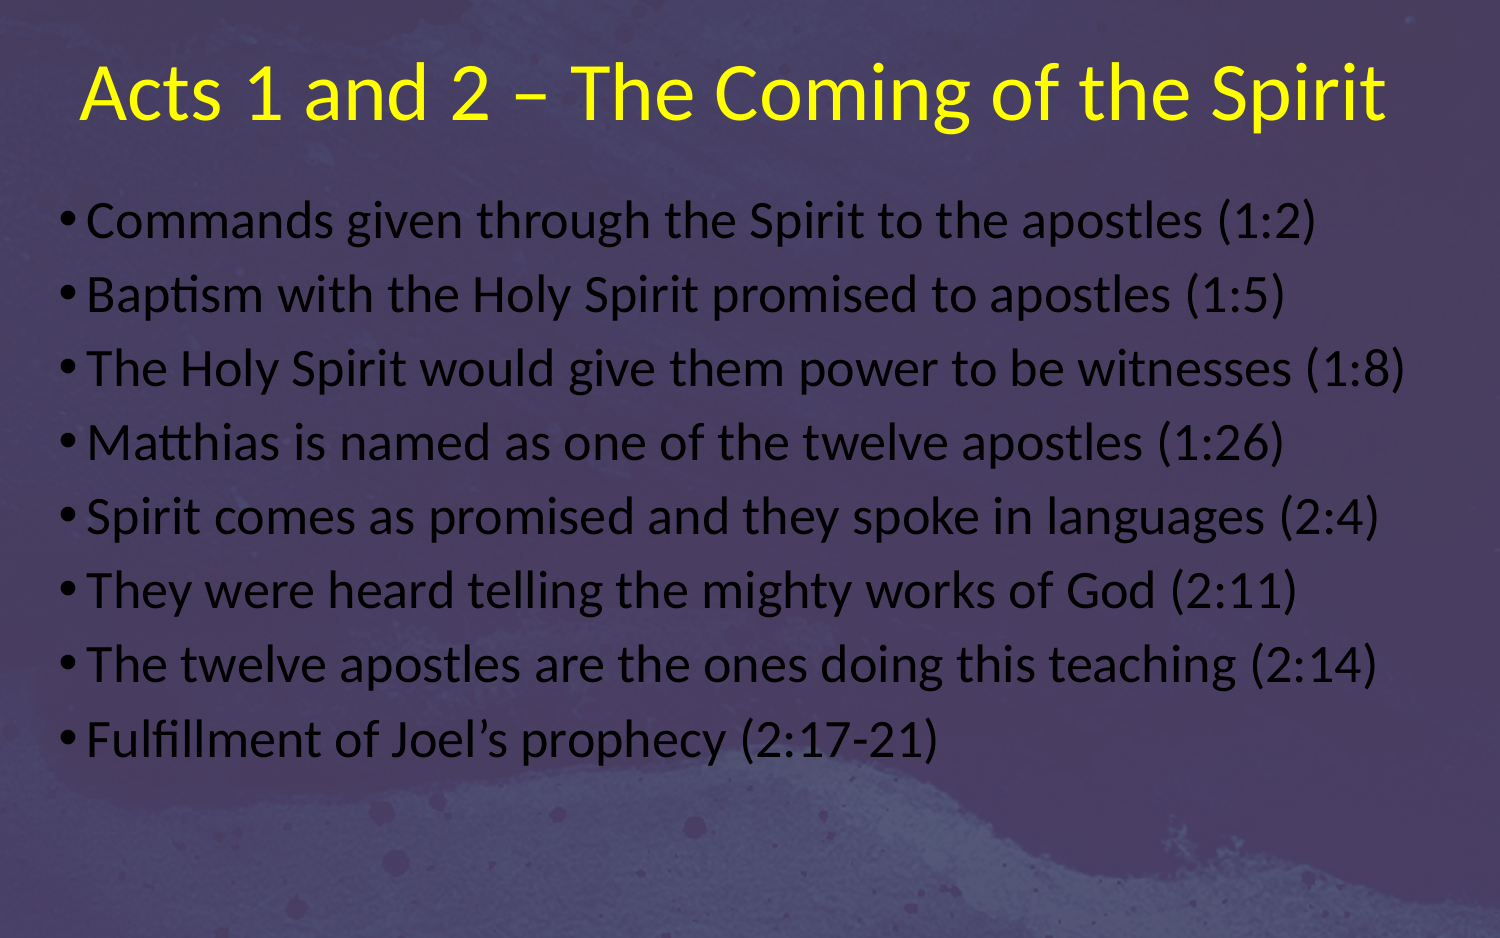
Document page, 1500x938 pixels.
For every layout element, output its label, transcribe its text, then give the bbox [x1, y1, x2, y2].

list Commands given through the Spirit to the apostles (1:2) Baptism with the Holy Spirit promised to apostles (1:5) The Holy Spirit would give them power to be witnesses (1:8) Matthias is named as one of the twelve apostles (1:26) Spirit comes as promised and they spoke in languages (2:4) They were heard telling the mighty works of God (2:11) The twelve apostles are the ones doing this teaching (2:14) Fulfillment of Joel’s prophecy (2:17-21) [43, 184, 1469, 859]
title Acts 1 and 2 – The Coming of the Spirit [64, 2, 1448, 184]
picture [0, 0, 1500, 938]
